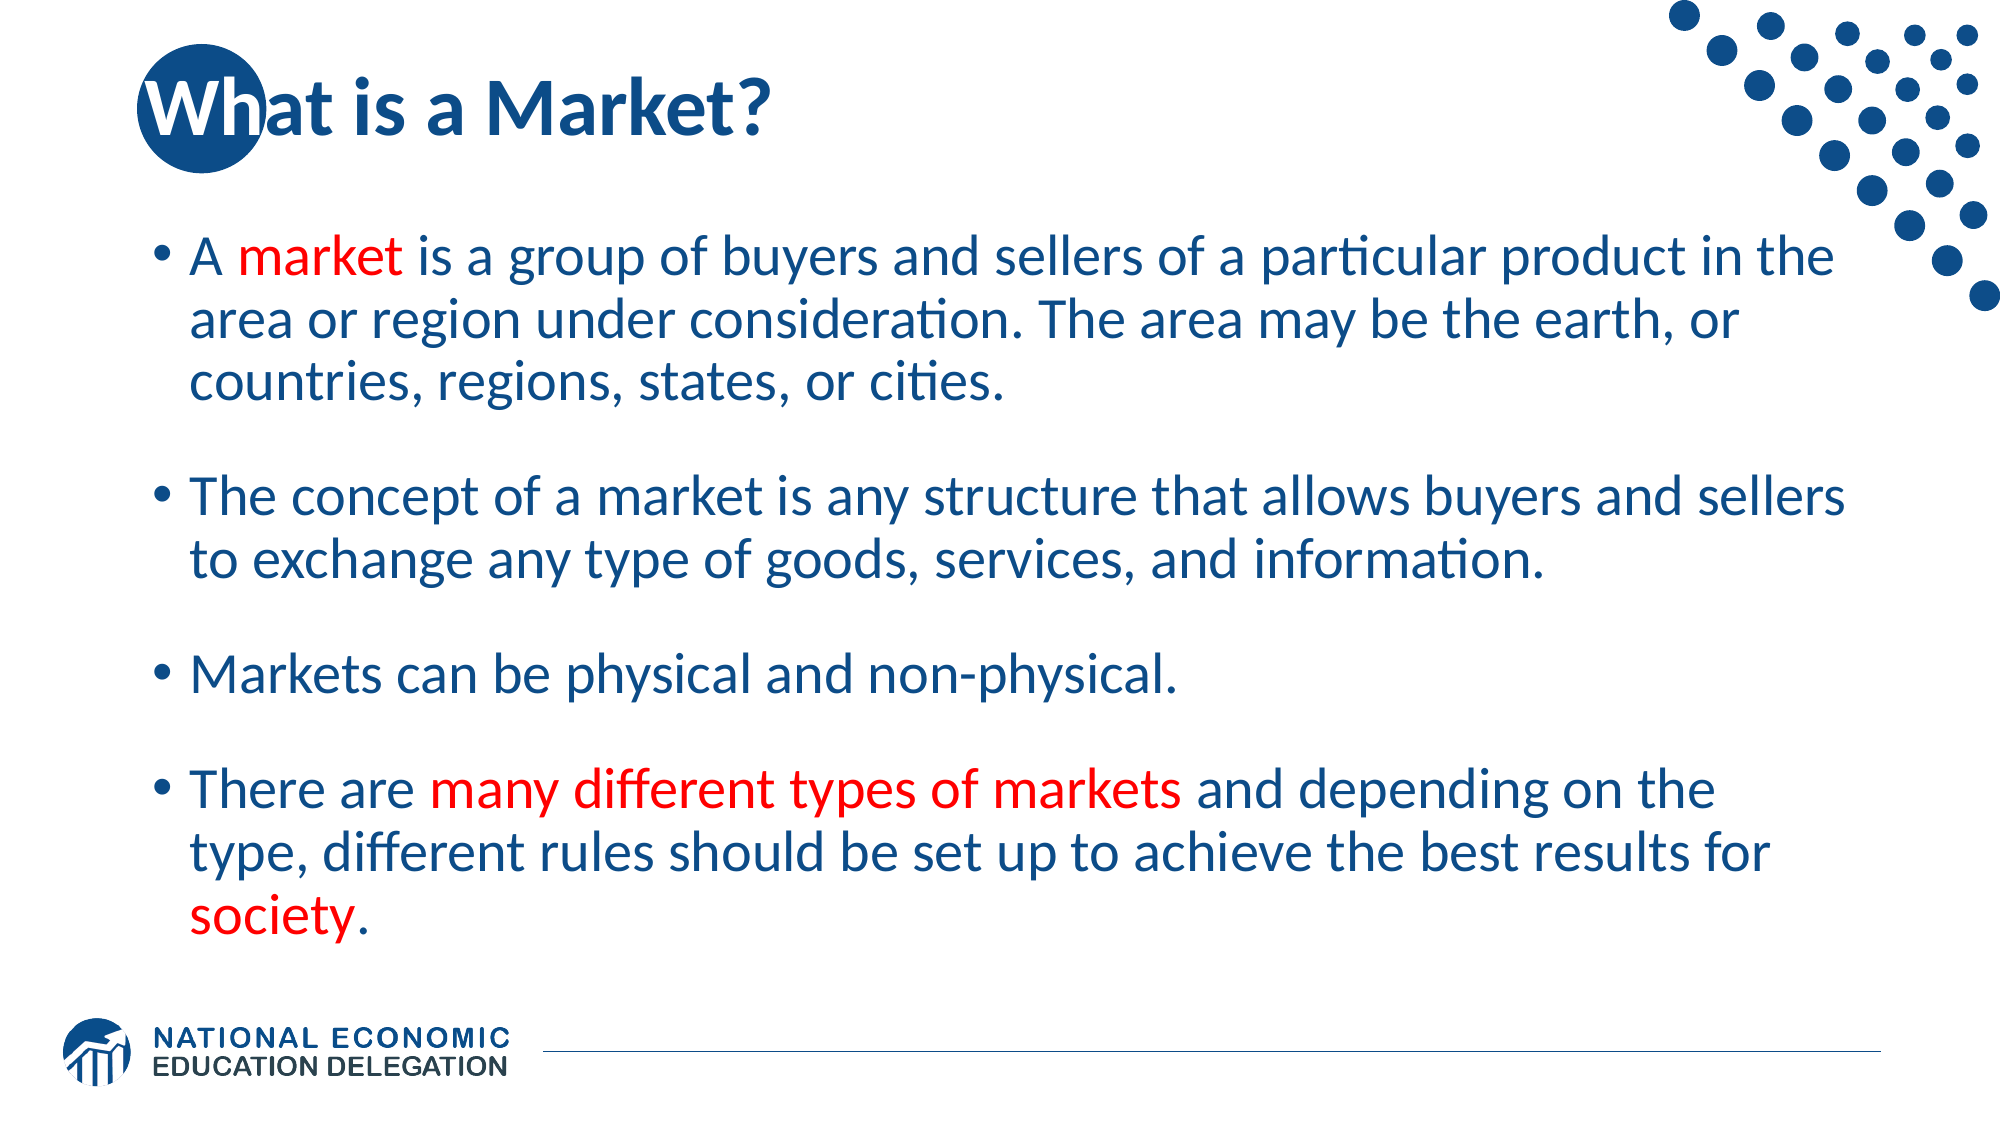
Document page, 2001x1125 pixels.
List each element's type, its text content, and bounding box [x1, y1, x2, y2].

picture [55, 1013, 137, 1091]
title What is a Market? [129, 0, 1855, 218]
list A market is a group of buyers and sellers of a particular product in the area or region under consideration. The area may be the earth, or countries, regions, states, or cities. The concept of a market is any structure that allows buyers and sellers to exchange any type of goods, services, and information. Markets can be physical and non-physical. There are many different types of markets and depending on the type, different rules should be set up to achieve the best results for society. [137, 217, 1863, 1111]
